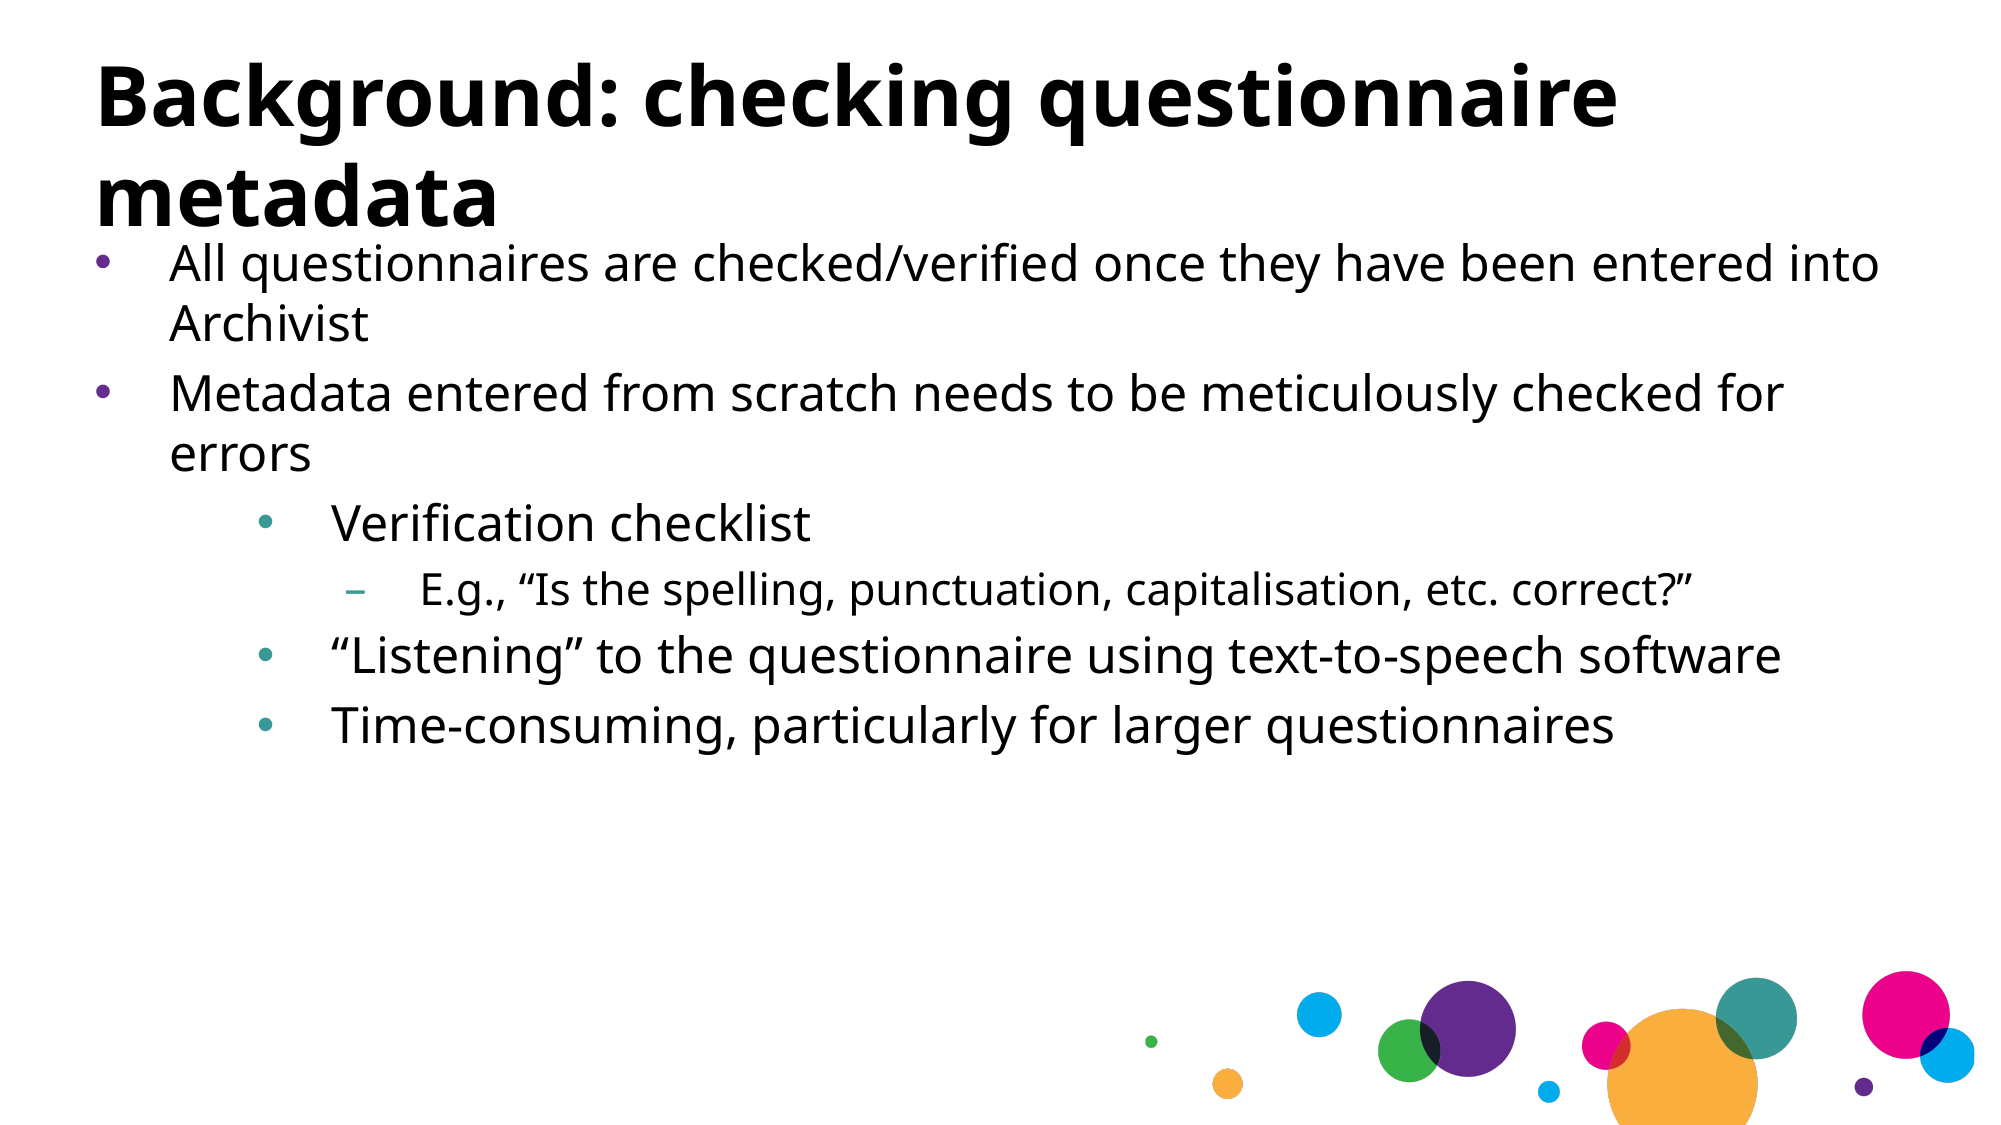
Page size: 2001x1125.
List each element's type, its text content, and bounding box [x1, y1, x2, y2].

picture [1145, 971, 1975, 1125]
list All questionnaires are checked/verified once they have been entered into Archivist Metadata entered from scratch needs to be meticulously checked for errors Verification checklist E.g., “Is the spelling, punctuation, capitalisation, etc. correct?” “Listening” to the questionnaire using text-to-speech software Time-consuming, particularly for larger questionnaires [94, 231, 1906, 925]
title Background: checking questionnaire metadata [94, 97, 1906, 182]
